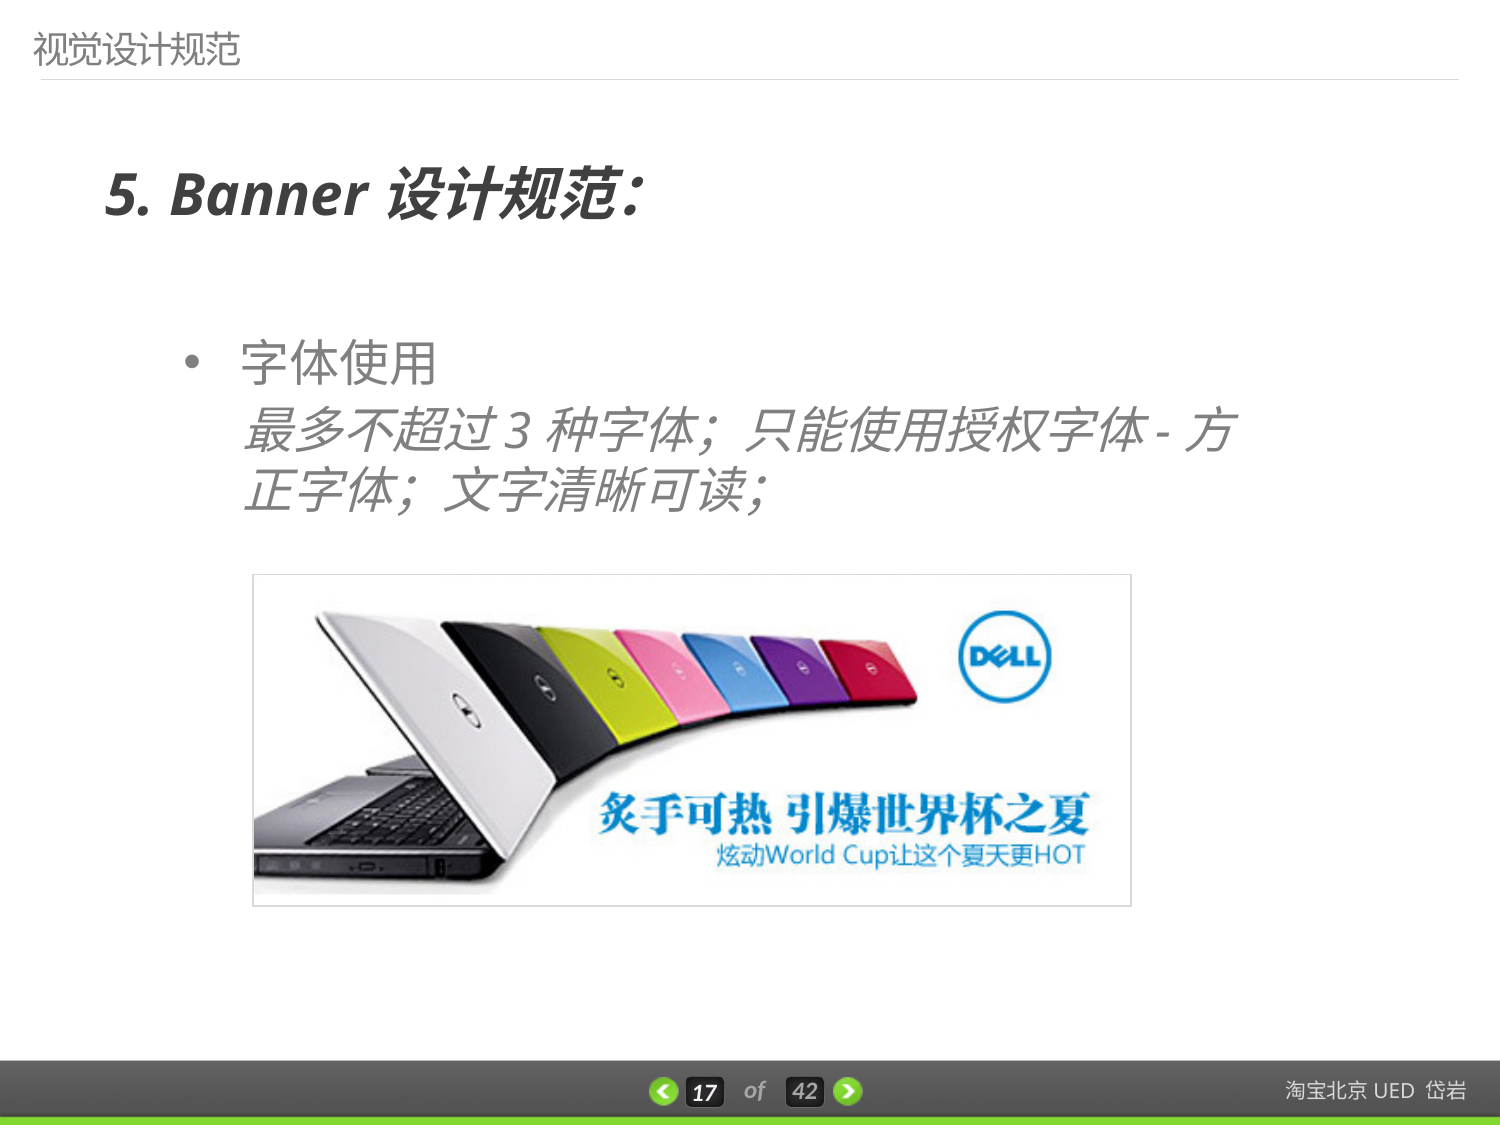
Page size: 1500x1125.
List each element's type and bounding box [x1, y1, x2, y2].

picture [0, 0, 1500, 1125]
text_box [648, 1065, 864, 1115]
text_box [168, 293, 1282, 906]
text_box [17, 18, 1459, 80]
